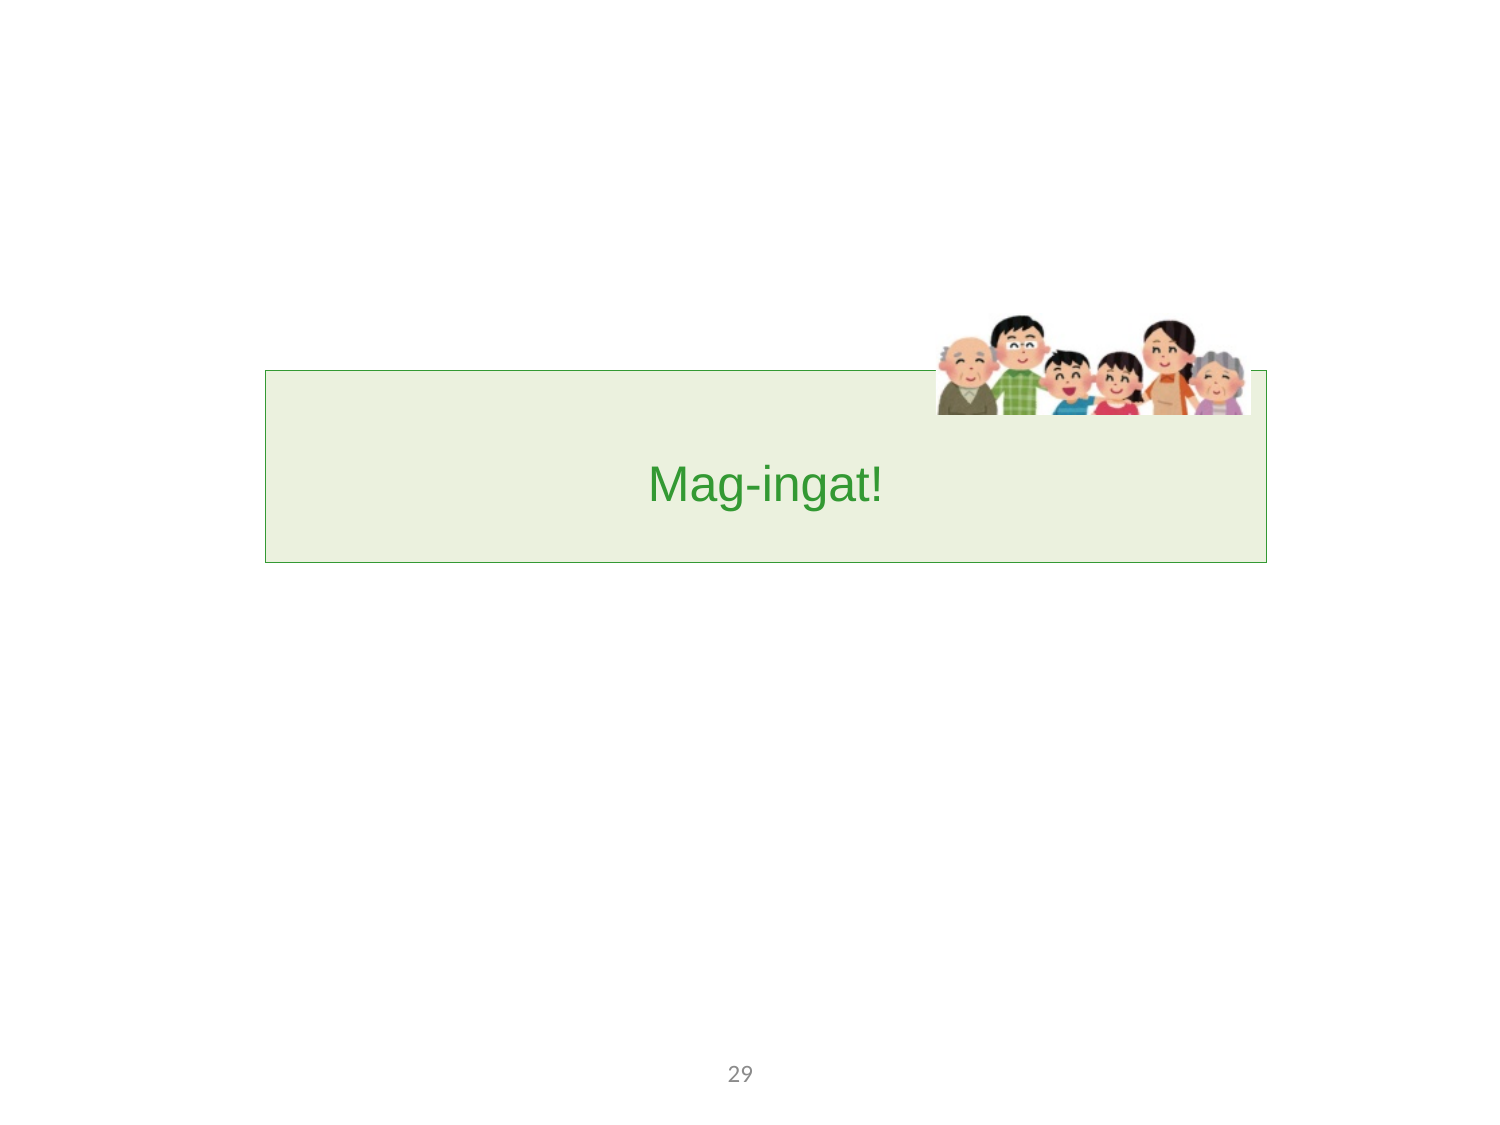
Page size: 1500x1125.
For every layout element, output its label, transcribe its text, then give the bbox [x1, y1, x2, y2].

text_box [935, 313, 1251, 415]
slide_number 29 [565, 1042, 916, 1103]
text_box Mag-ingat! [265, 370, 1267, 563]
